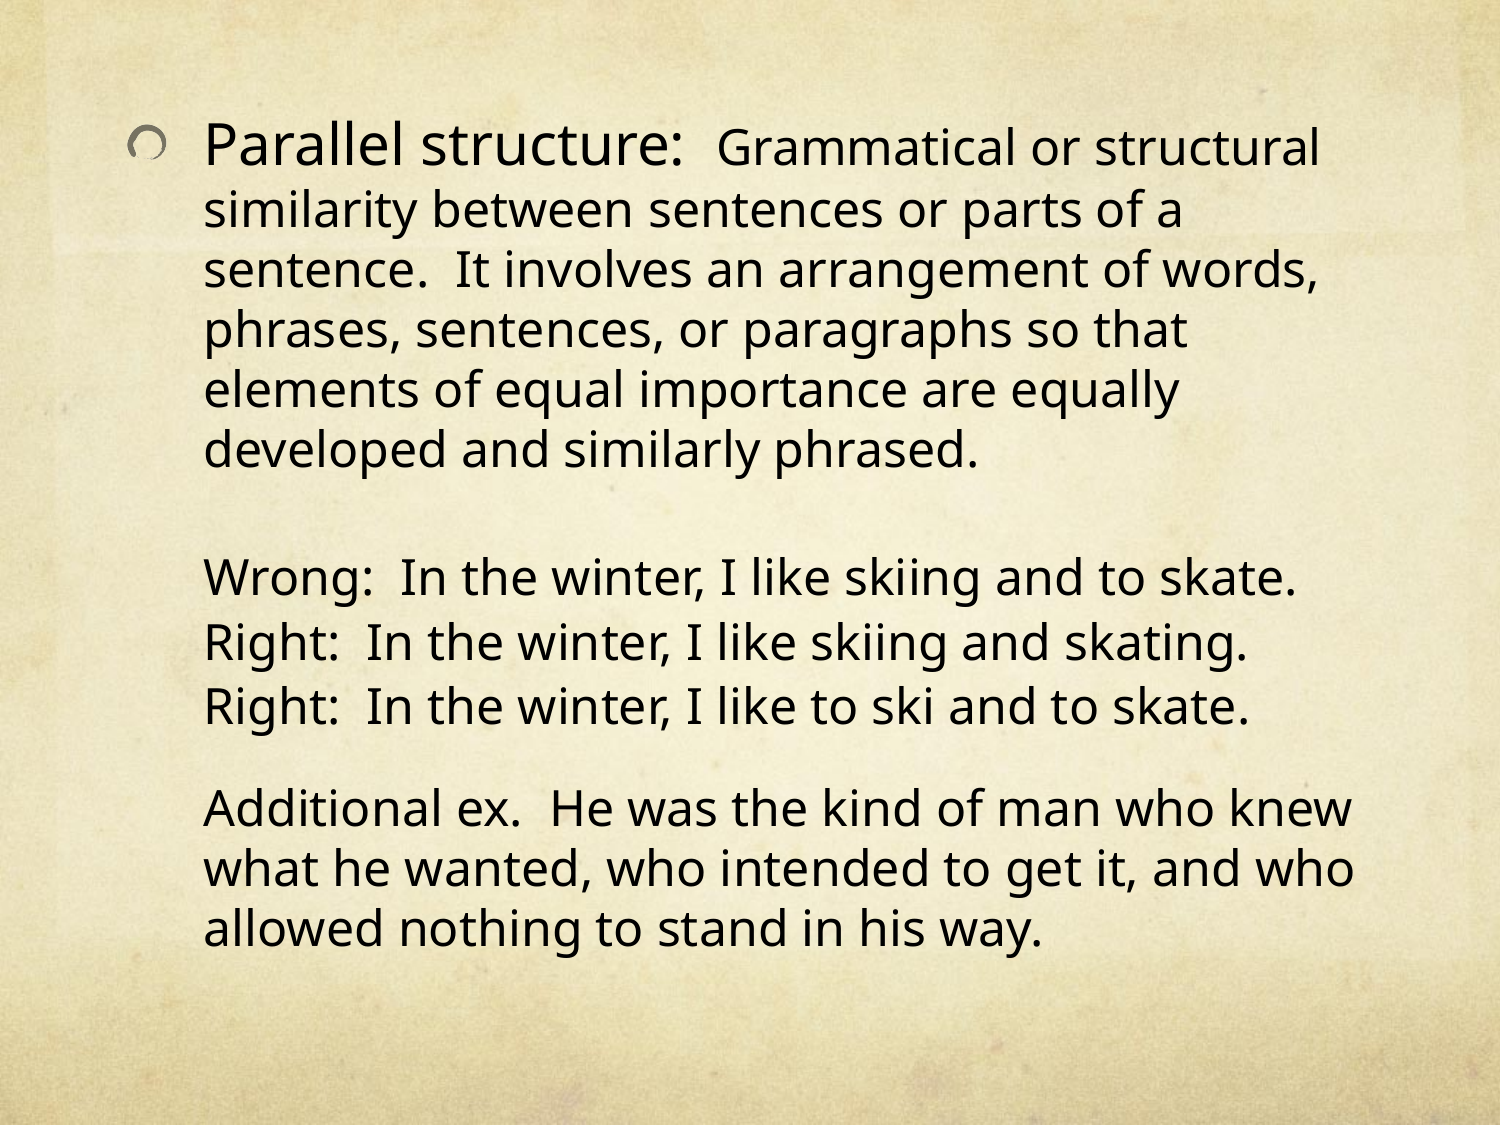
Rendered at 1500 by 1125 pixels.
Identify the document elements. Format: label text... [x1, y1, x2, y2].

picture [0, 0, 1500, 1125]
list Parallel structure: Grammatical or structural similarity between sentences or parts of a sentence. It involves an arrangement of words, phrases, sentences, or paragraphs so that elements of equal importance are equally developed and similarly phrased. Wrong: In the winter, I like skiing and to skate. Right: In the winter, I like skiing and skating. Right: In the winter, I like to ski and to skate. Additional ex. He was the kind of man who knew what he wanted, who intended to get it, and who allowed nothing to stand in his way. [112, 99, 1388, 1050]
